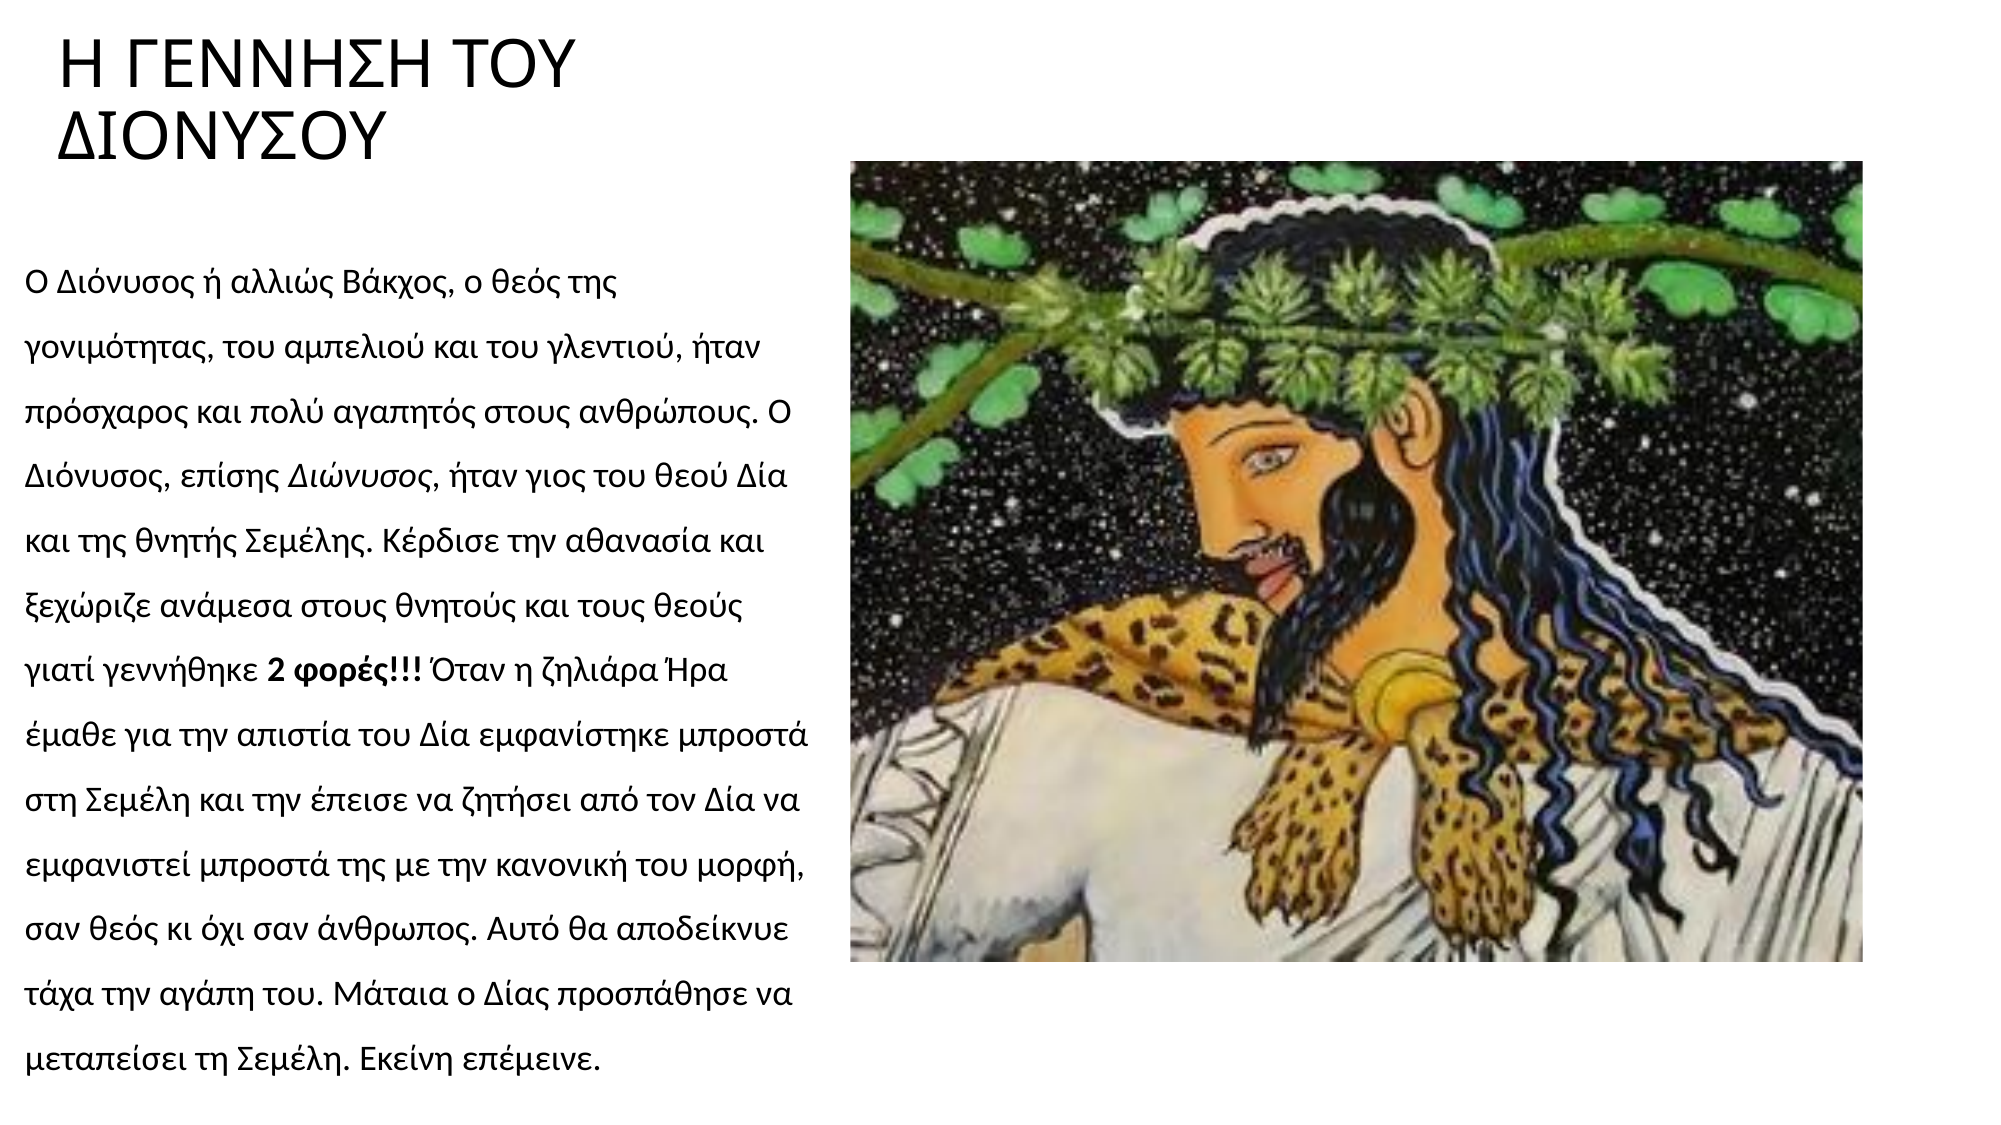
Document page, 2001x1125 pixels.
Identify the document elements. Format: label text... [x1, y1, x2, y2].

picture [850, 161, 1863, 962]
list Ο Διόνυσος ή αλλιώς Βάκχος, ο θεός της γονιμότητας, του αμπελιού και του γλεντιού, ήταν πρόσχαρος και πολύ αγαπητός στους ανθρώπους. Ο Διόνυσος, επίσης Διώνυσος, ήταν γιος του θεού Δία και της θνητής Σεμέλης. Κέρδισε την αθανασία και ξεχώριζε ανάμεσα στους θνητούς και τους θεούς γιατί γεννήθηκε 2 φορές!!! Όταν η ζηλιάρα Ήρα έμαθε για την απιστία του Δία εμφανίστηκε μπροστά στη Σεμέλη και την έπεισε να ζητήσει από τον Δία να εμφανιστεί μπροστά της με την κανονική του μορφή, σαν θεός κι όχι σαν άνθρωπος. Αυτό θα αποδείκνυε τάχα την αγάπη του. Μάταια ο Δίας προσπάθησε να μεταπείσει τη Σεμέλη. Εκείνη επέμεινε. [9, 228, 826, 1125]
title Η ΓΕΝΝΗΣΗ ΤΟΥ ΔΙΟΝΥΣΟΥ [42, 75, 806, 182]
